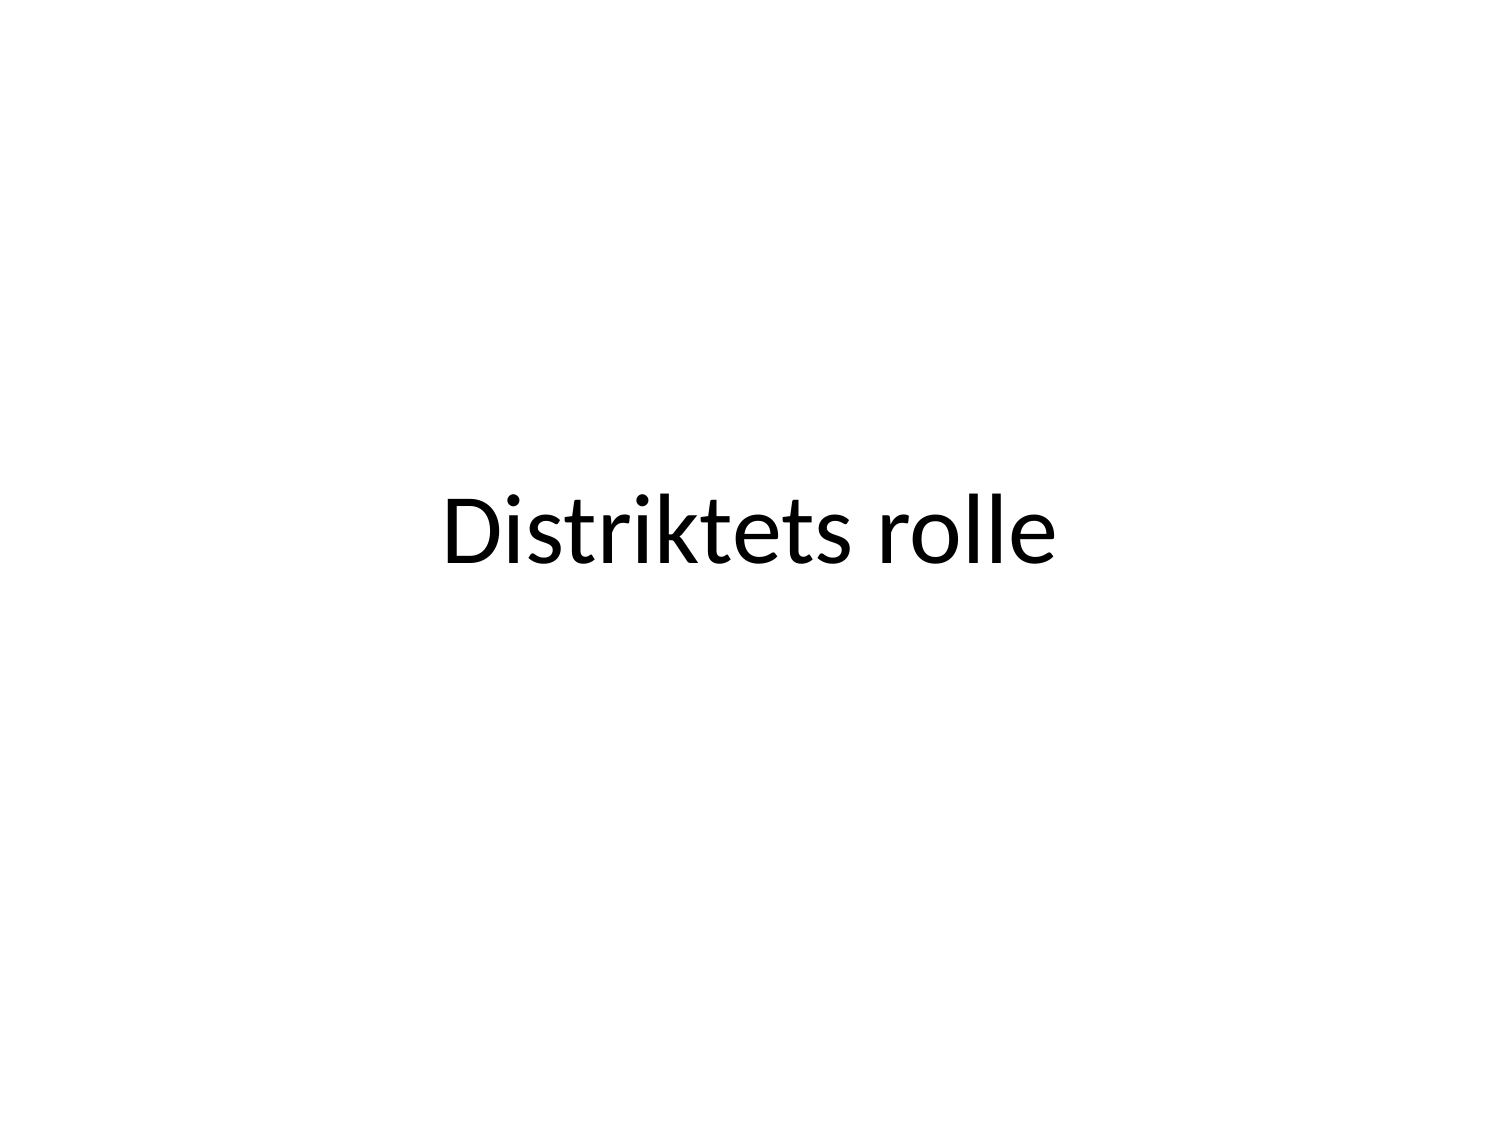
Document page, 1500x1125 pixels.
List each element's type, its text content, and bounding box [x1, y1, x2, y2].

list Distriktets rolle [75, 262, 1425, 1005]
